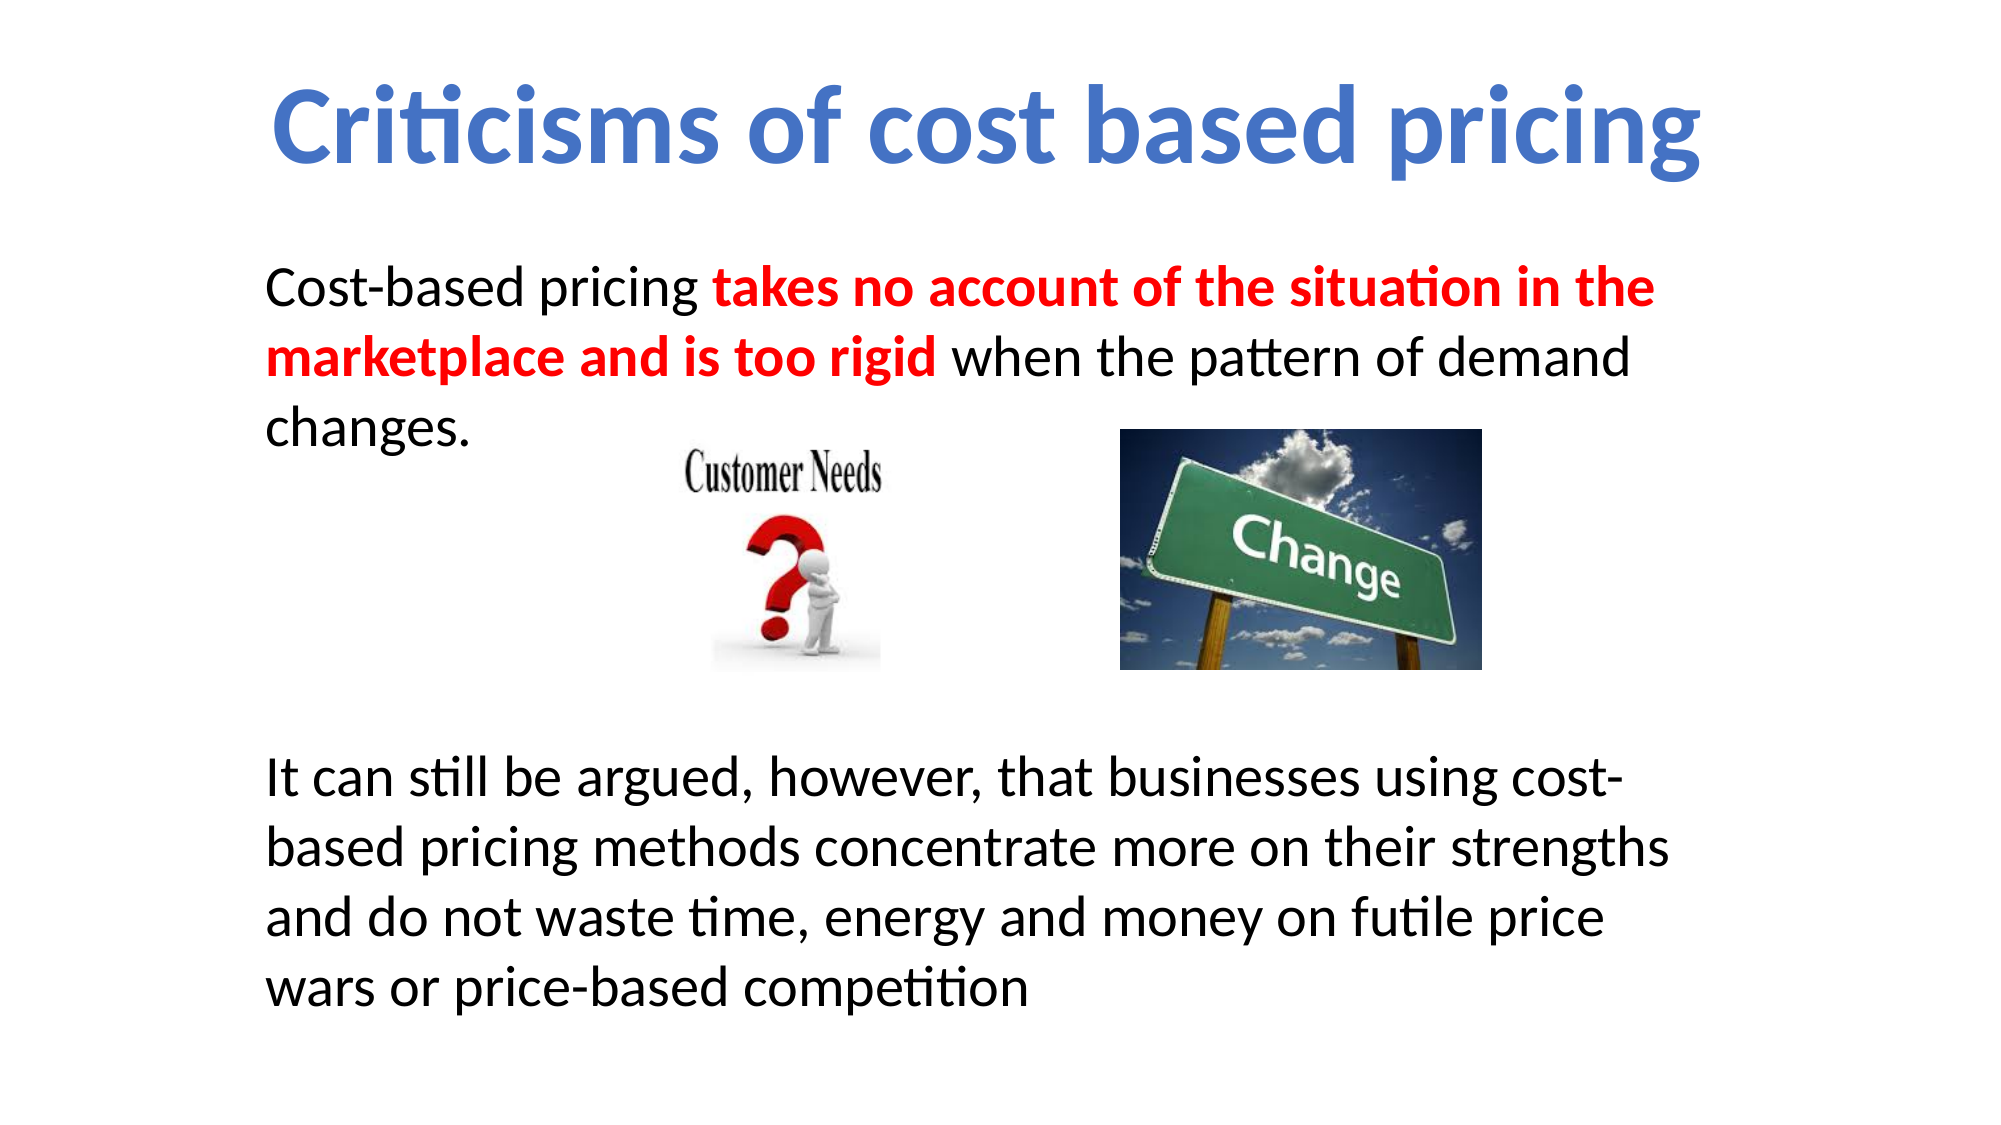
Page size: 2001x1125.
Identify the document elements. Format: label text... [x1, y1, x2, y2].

text_box Cost-based pricing takes no account of the situation in the marketplace and is too rigid when the pattern of demand changes. It can still be argued, however, that businesses using cost-based pricing methods concentrate more on their strengths and do not waste time, energy and money on futile price wars or price-based competition [250, 241, 1721, 1026]
picture [1120, 429, 1482, 670]
text_box Criticisms of cost based pricing [257, 43, 1744, 194]
picture [658, 429, 923, 693]
